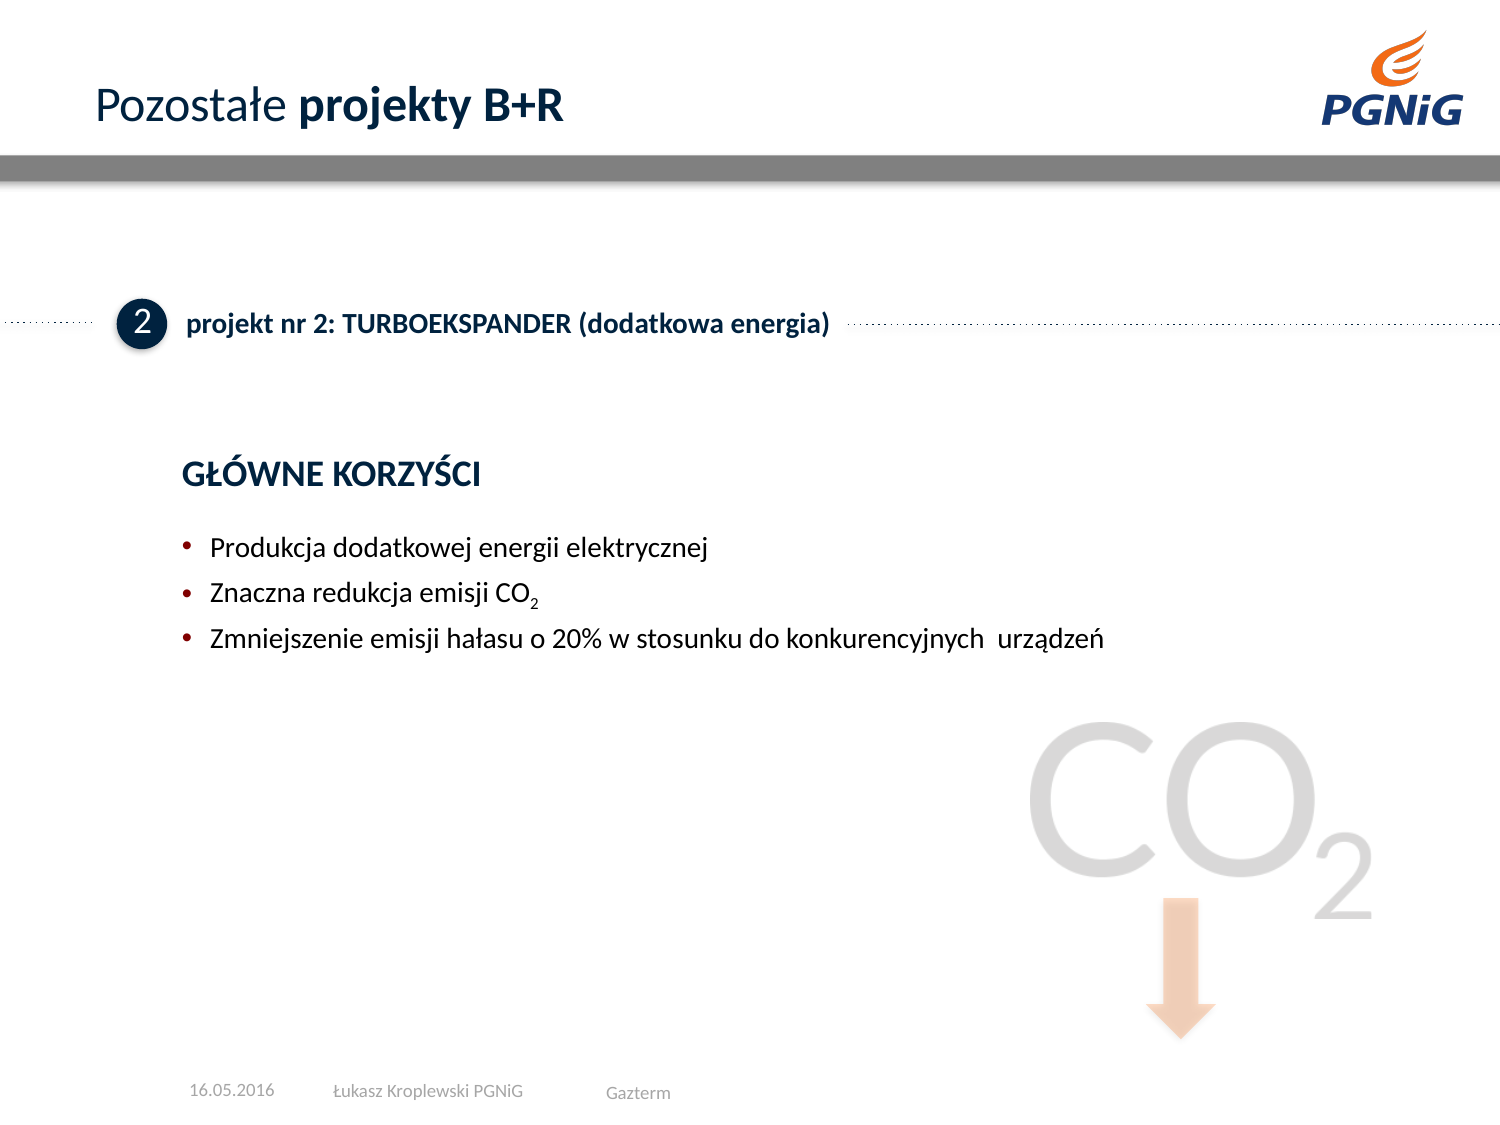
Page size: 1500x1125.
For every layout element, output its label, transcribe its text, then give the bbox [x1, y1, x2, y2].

text_box [0, 155, 1500, 182]
text_box [1145, 929, 1217, 1040]
picture [1317, 24, 1468, 130]
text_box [174, 1070, 778, 1112]
text_box Produkcja dodatkowej energii elektrycznej [167, 520, 1472, 571]
text_box Pozostałe projekty B+R [80, 64, 580, 139]
text_box Zmniejszenie emisji hałasu o 20% w stosunku do konkurencyjnych urządzeń [167, 612, 1472, 663]
text_box GŁÓWNE KORZYŚCI [167, 441, 1472, 501]
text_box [0, 288, 945, 385]
text_box Znaczna redukcja emisji CO2 [167, 571, 1472, 612]
picture [1029, 721, 1372, 920]
